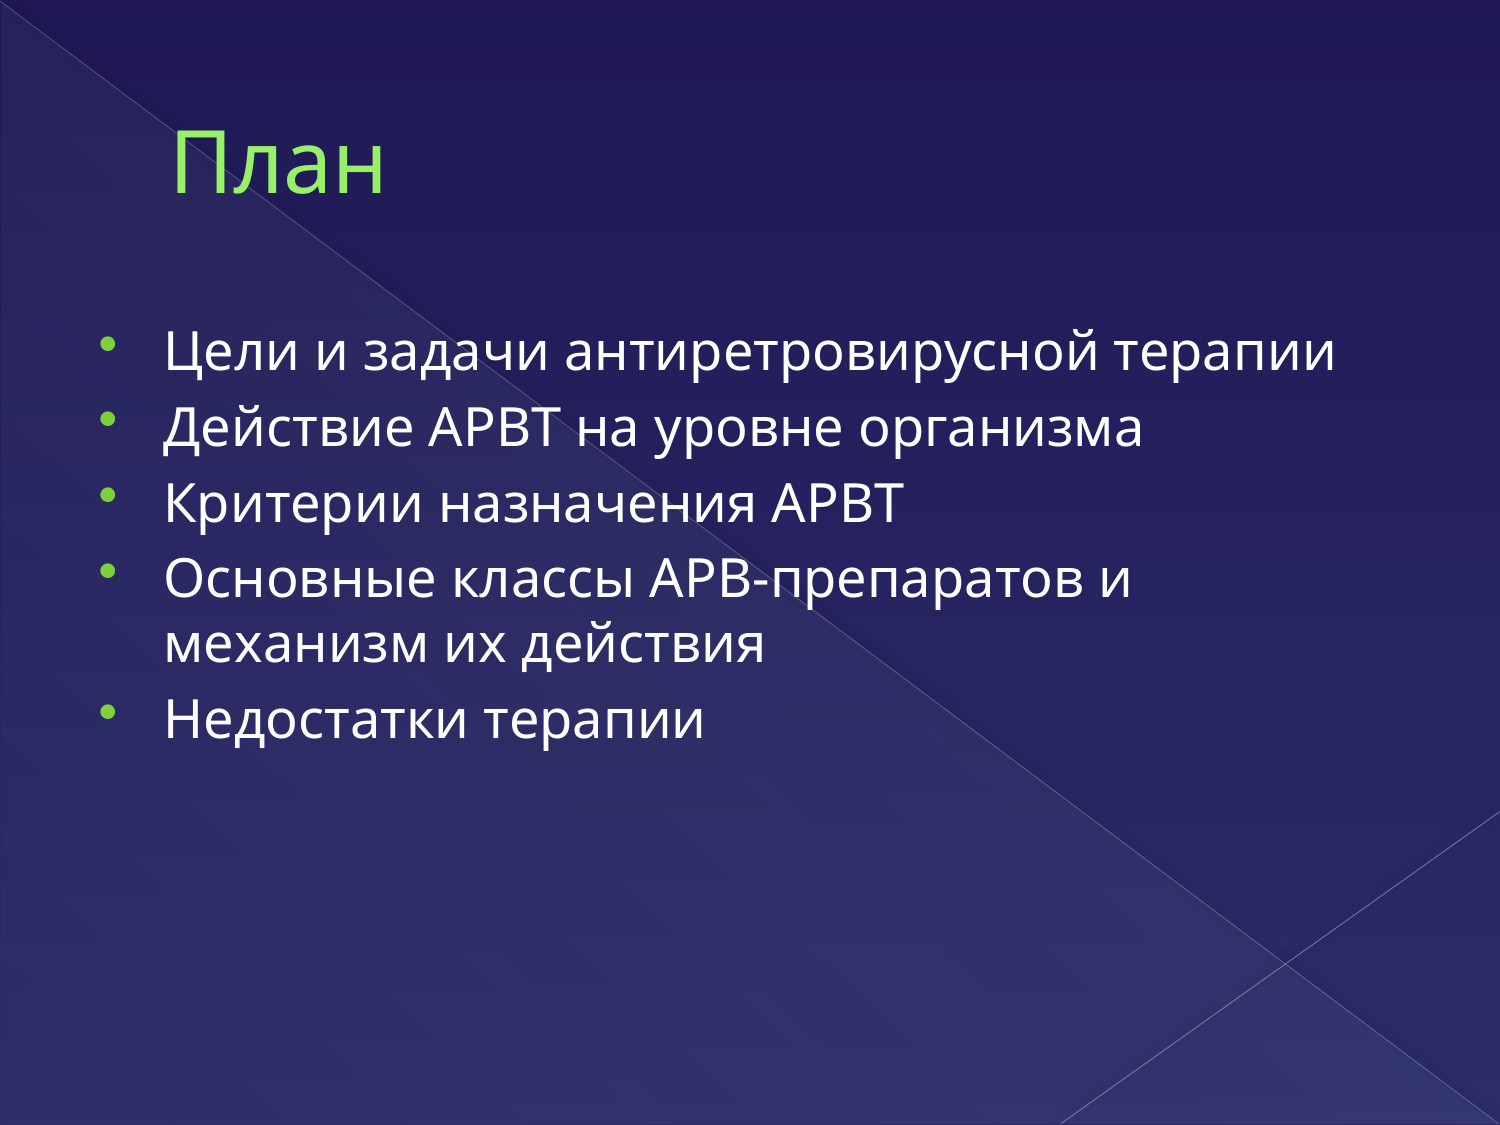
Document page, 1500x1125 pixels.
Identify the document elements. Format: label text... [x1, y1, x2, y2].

title План [75, 43, 1425, 274]
list Цели и задачи антиретровирусной терапии Действие АРВТ на уровне организма Критерии назначения АРВТ Основные классы АРВ-препаратов и механизм их действия Недостатки терапии [74, 308, 1426, 1060]
